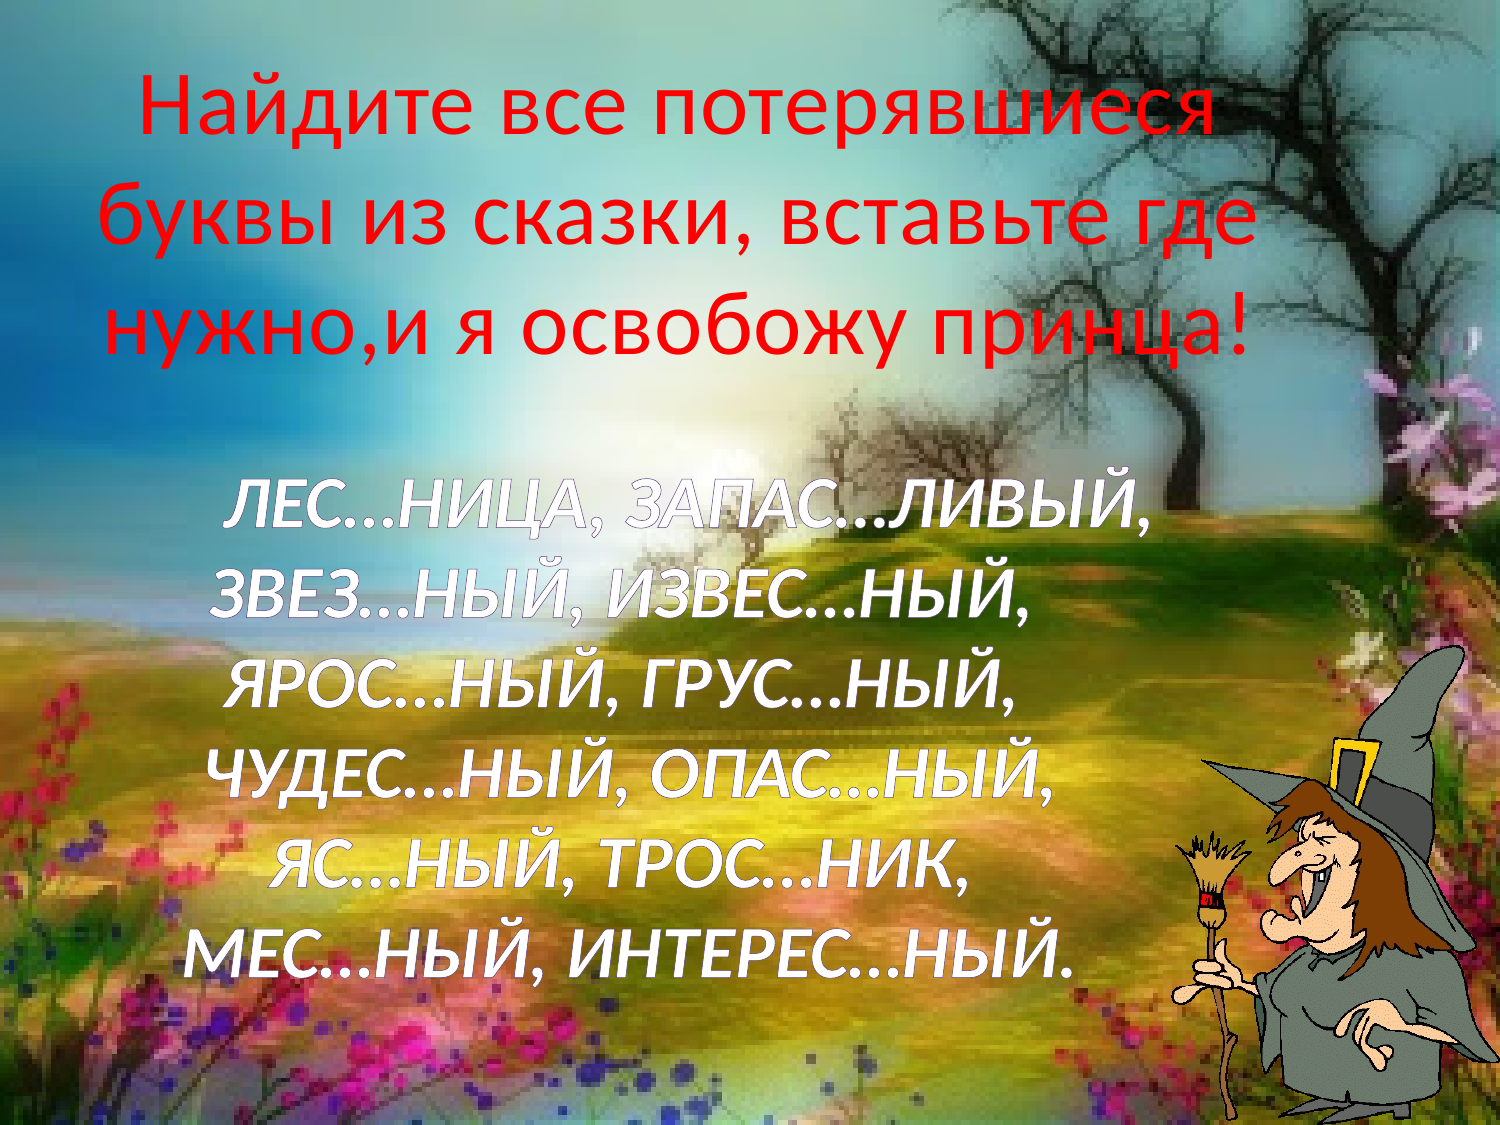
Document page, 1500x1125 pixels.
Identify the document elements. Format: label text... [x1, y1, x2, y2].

picture [0, 0, 1500, 1125]
text_box Найдите все потерявшиеся буквы из сказки, вставьте где нужно,и я освобожу принца! [0, 35, 1360, 490]
text_box Лес…ница, запас…ливый, звез…ный, извес…ный, Ярос…ный, грус…ный, чудес…ный, опас…ный, Яс…ный, трос…ник, мес…ный, Интерес…ный. [70, 445, 1172, 1001]
